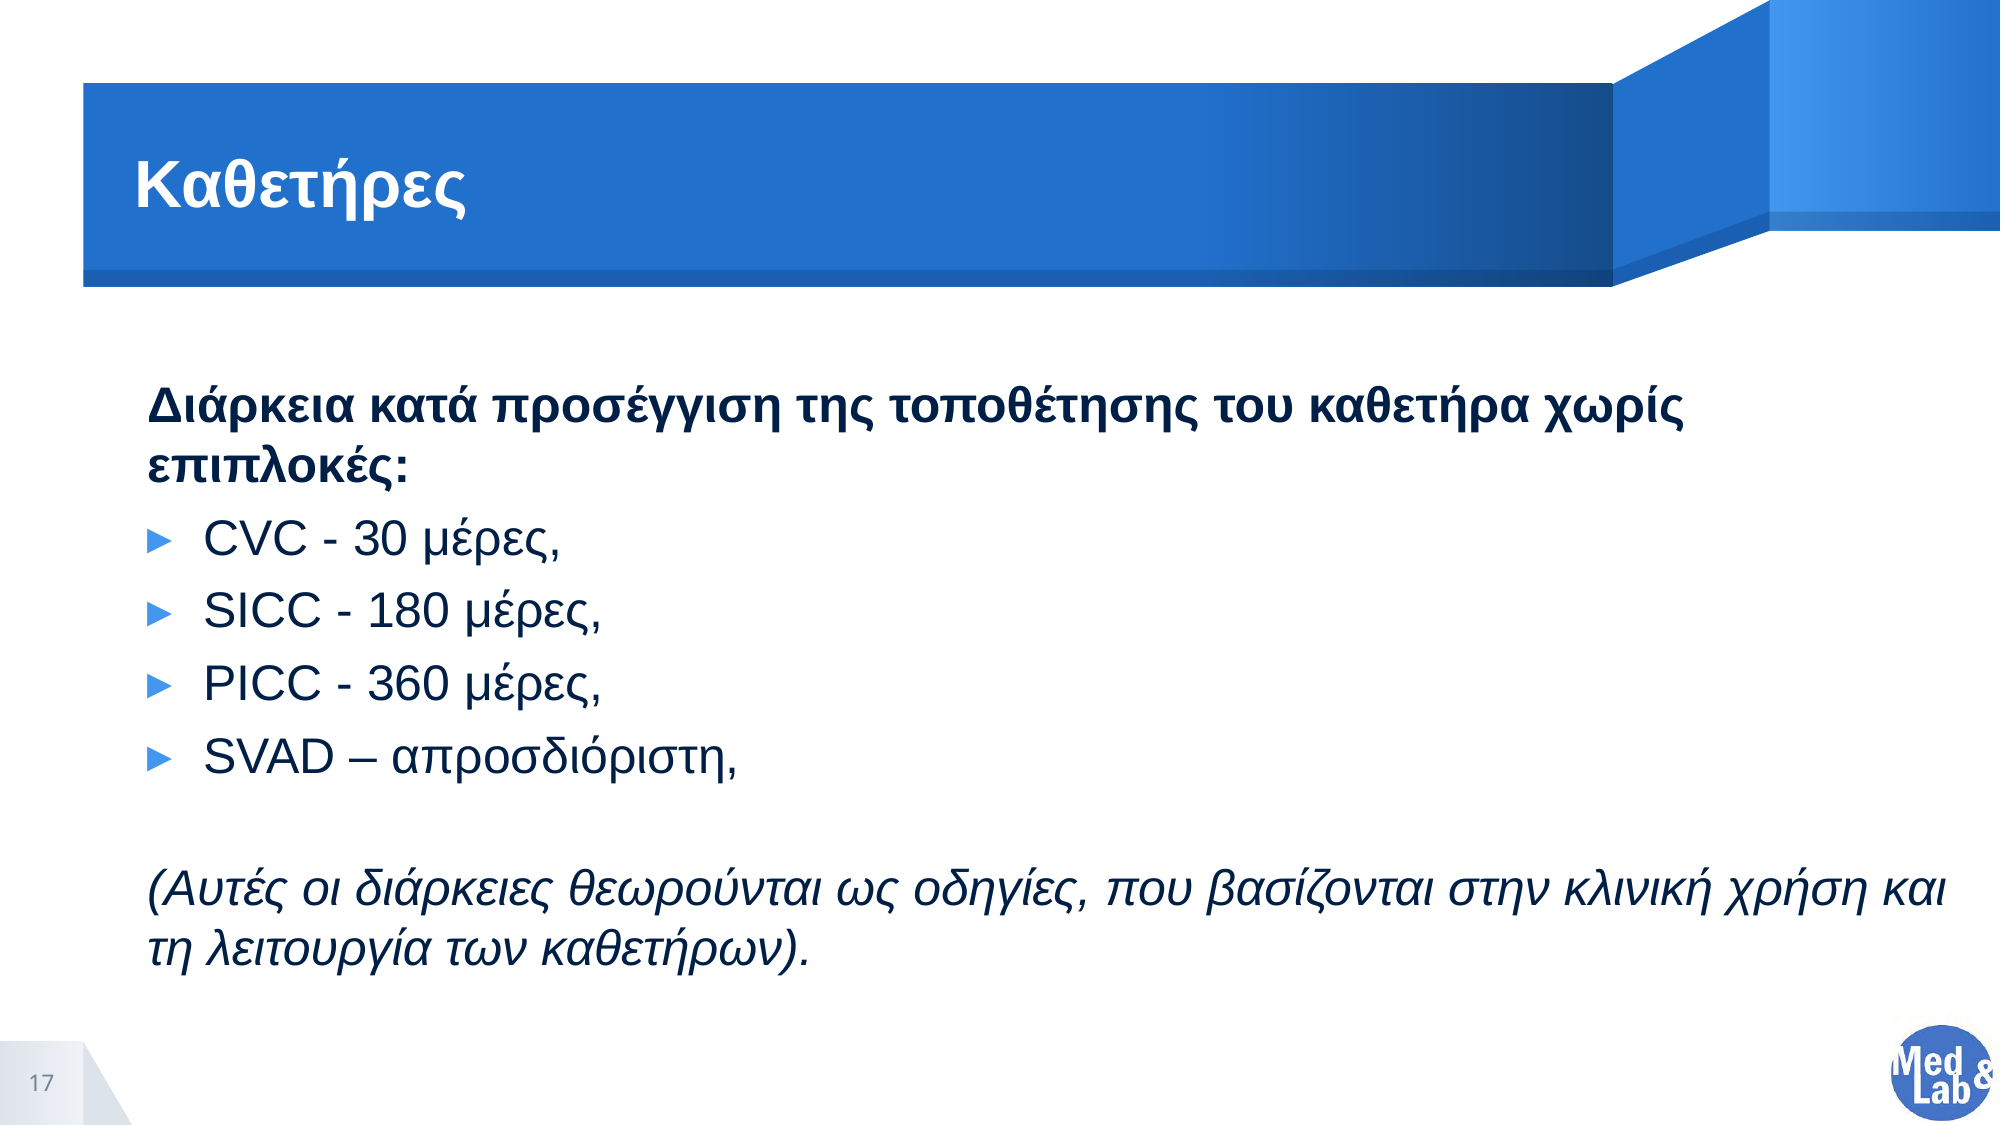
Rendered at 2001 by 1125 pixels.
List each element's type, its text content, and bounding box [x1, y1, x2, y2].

picture [1889, 1012, 2000, 1121]
title Καθετήρες [134, 85, 1613, 287]
list Διάρκεια κατά προσέγγιση της τοποθέτησης του καθετήρα χωρίς επιπλοκές: CVC - 30 μέρες, SICC - 180 μέρες, PICC - 360 μέρες, SVAD – απροσδιόριστη, (Αυτές οι διάρκειες θεωρούνται ως οδηγίες, που βασίζονται στην κλινική χρήση και τη λειτουργία των καθετήρων). [134, 372, 1963, 967]
slide_number 17 [0, 1041, 84, 1125]
